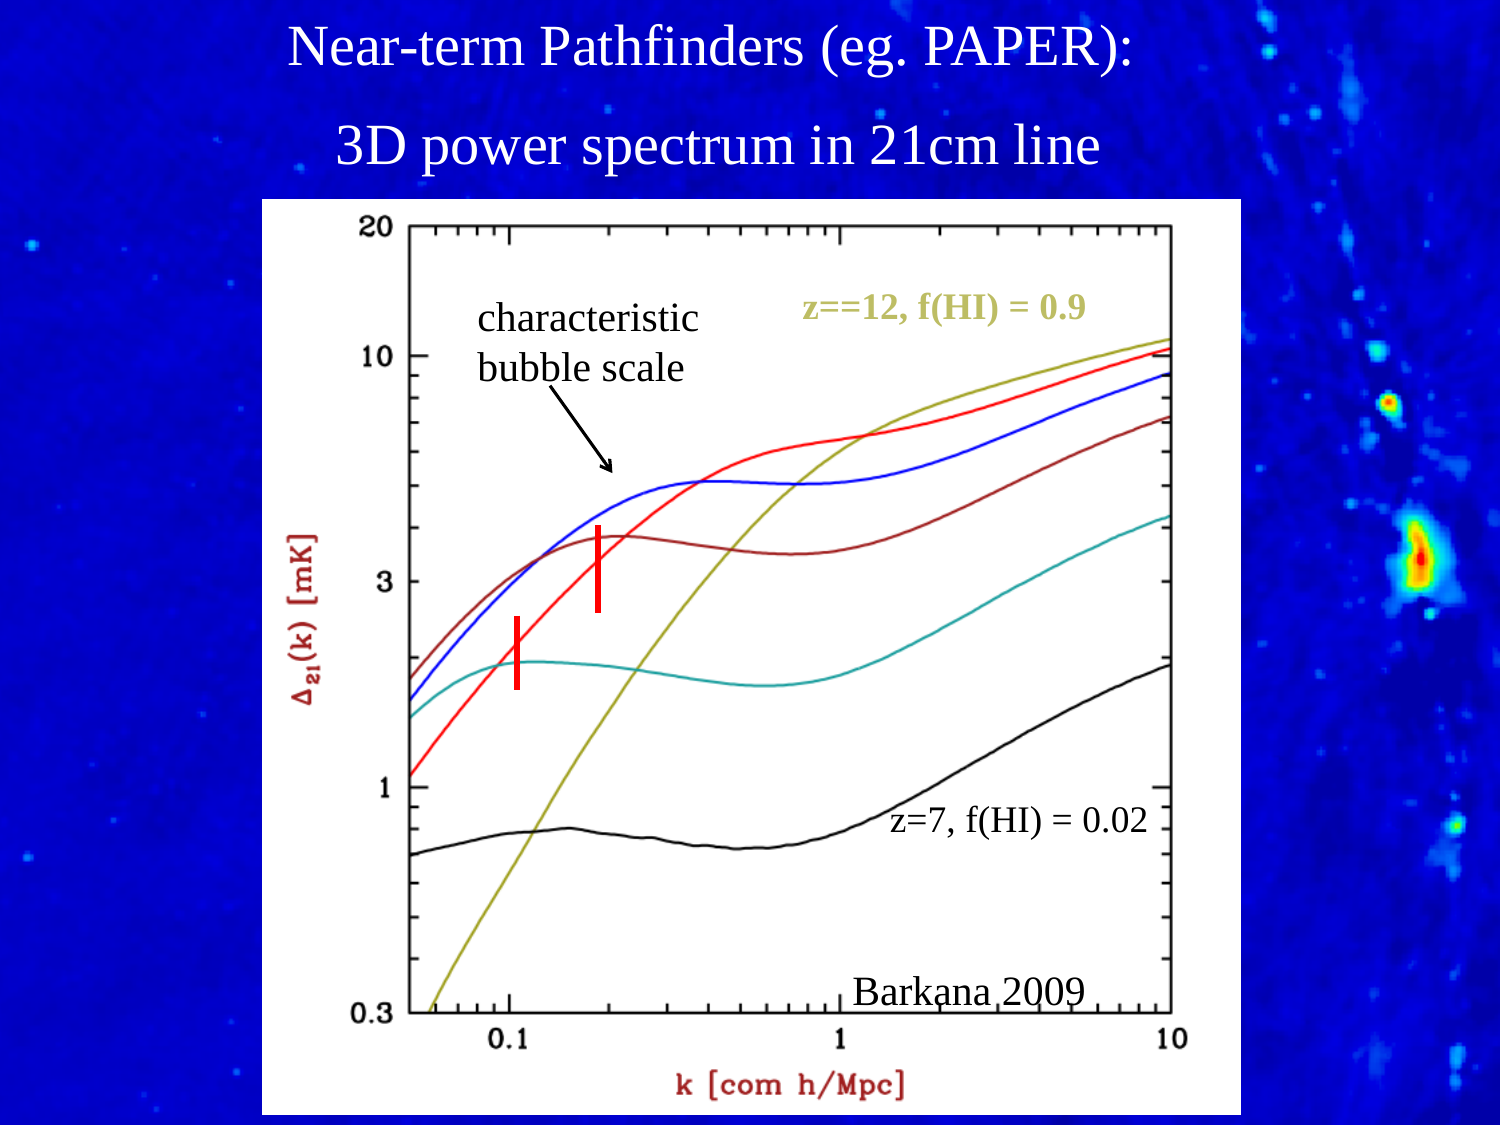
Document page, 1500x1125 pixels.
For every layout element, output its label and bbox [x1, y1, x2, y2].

picture [0, 0, 1500, 1125]
text_box [537, 397, 626, 461]
